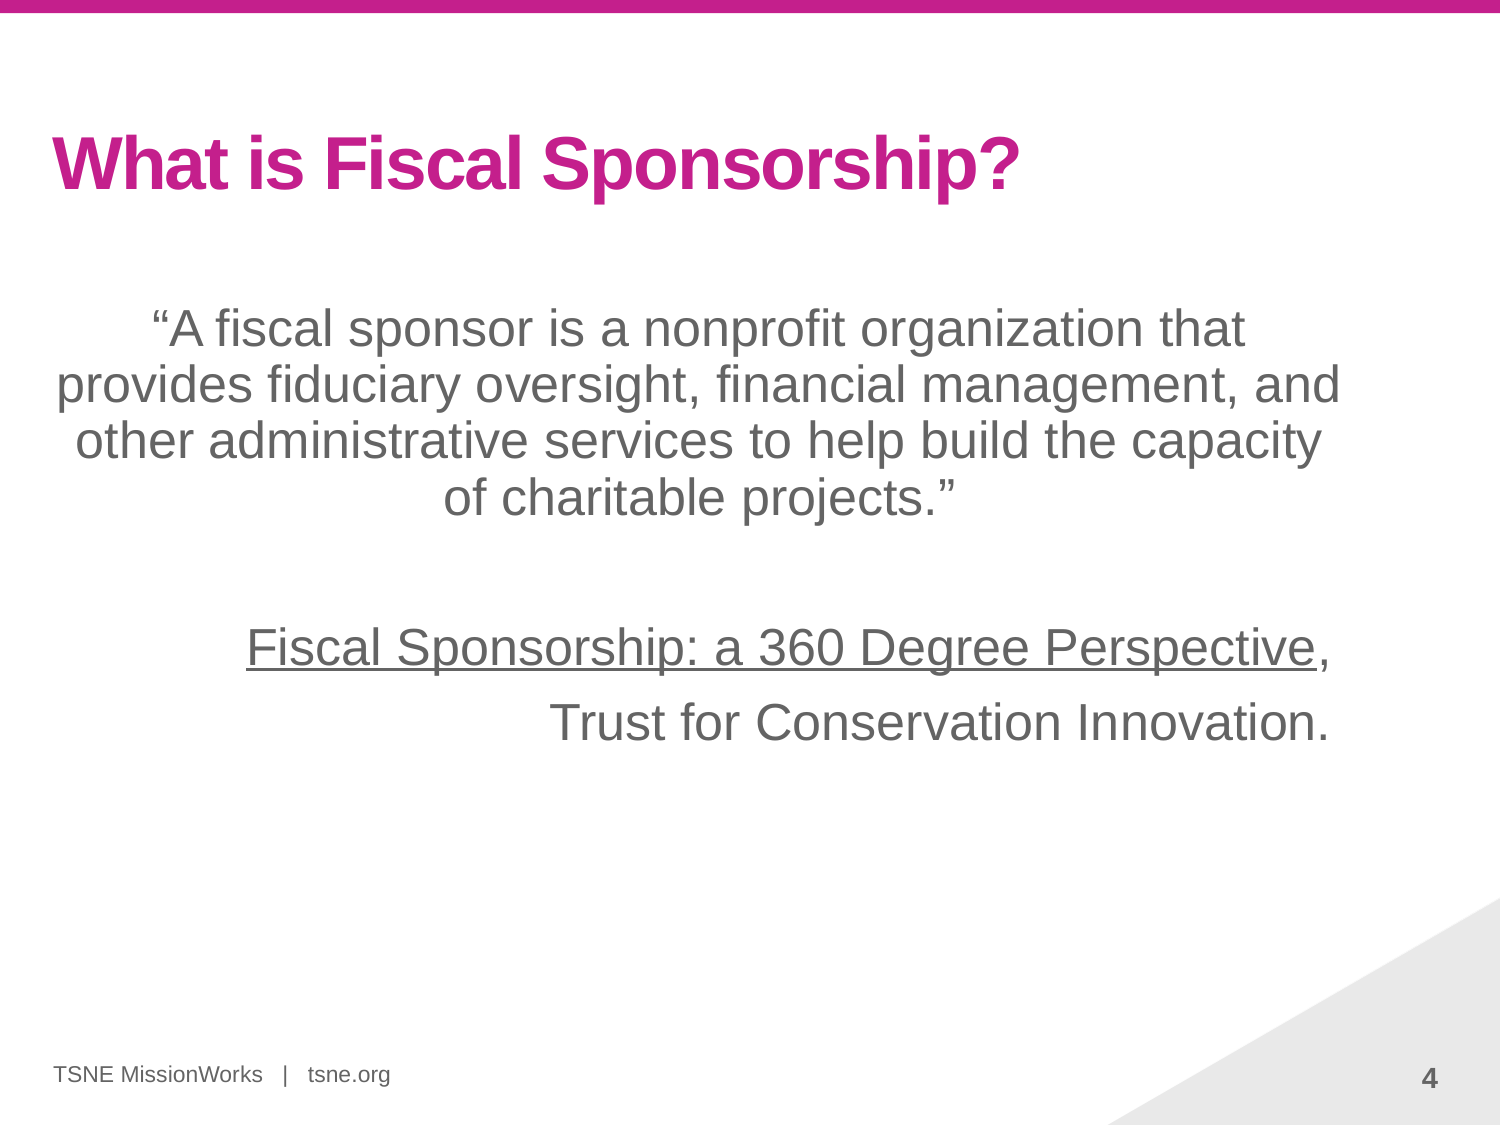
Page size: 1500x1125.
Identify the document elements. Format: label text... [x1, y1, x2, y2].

title What is Fiscal Sponsorship? [52, 0, 1347, 207]
list “A fiscal sponsor is a nonprofit organization that provides fiduciary oversight, financial management, and other administrative services to help build the capacity of charitable projects.” Fiscal Sponsorship: a 360 Degree Perspective, Trust for Conservation Innovation. [52, 301, 1347, 943]
